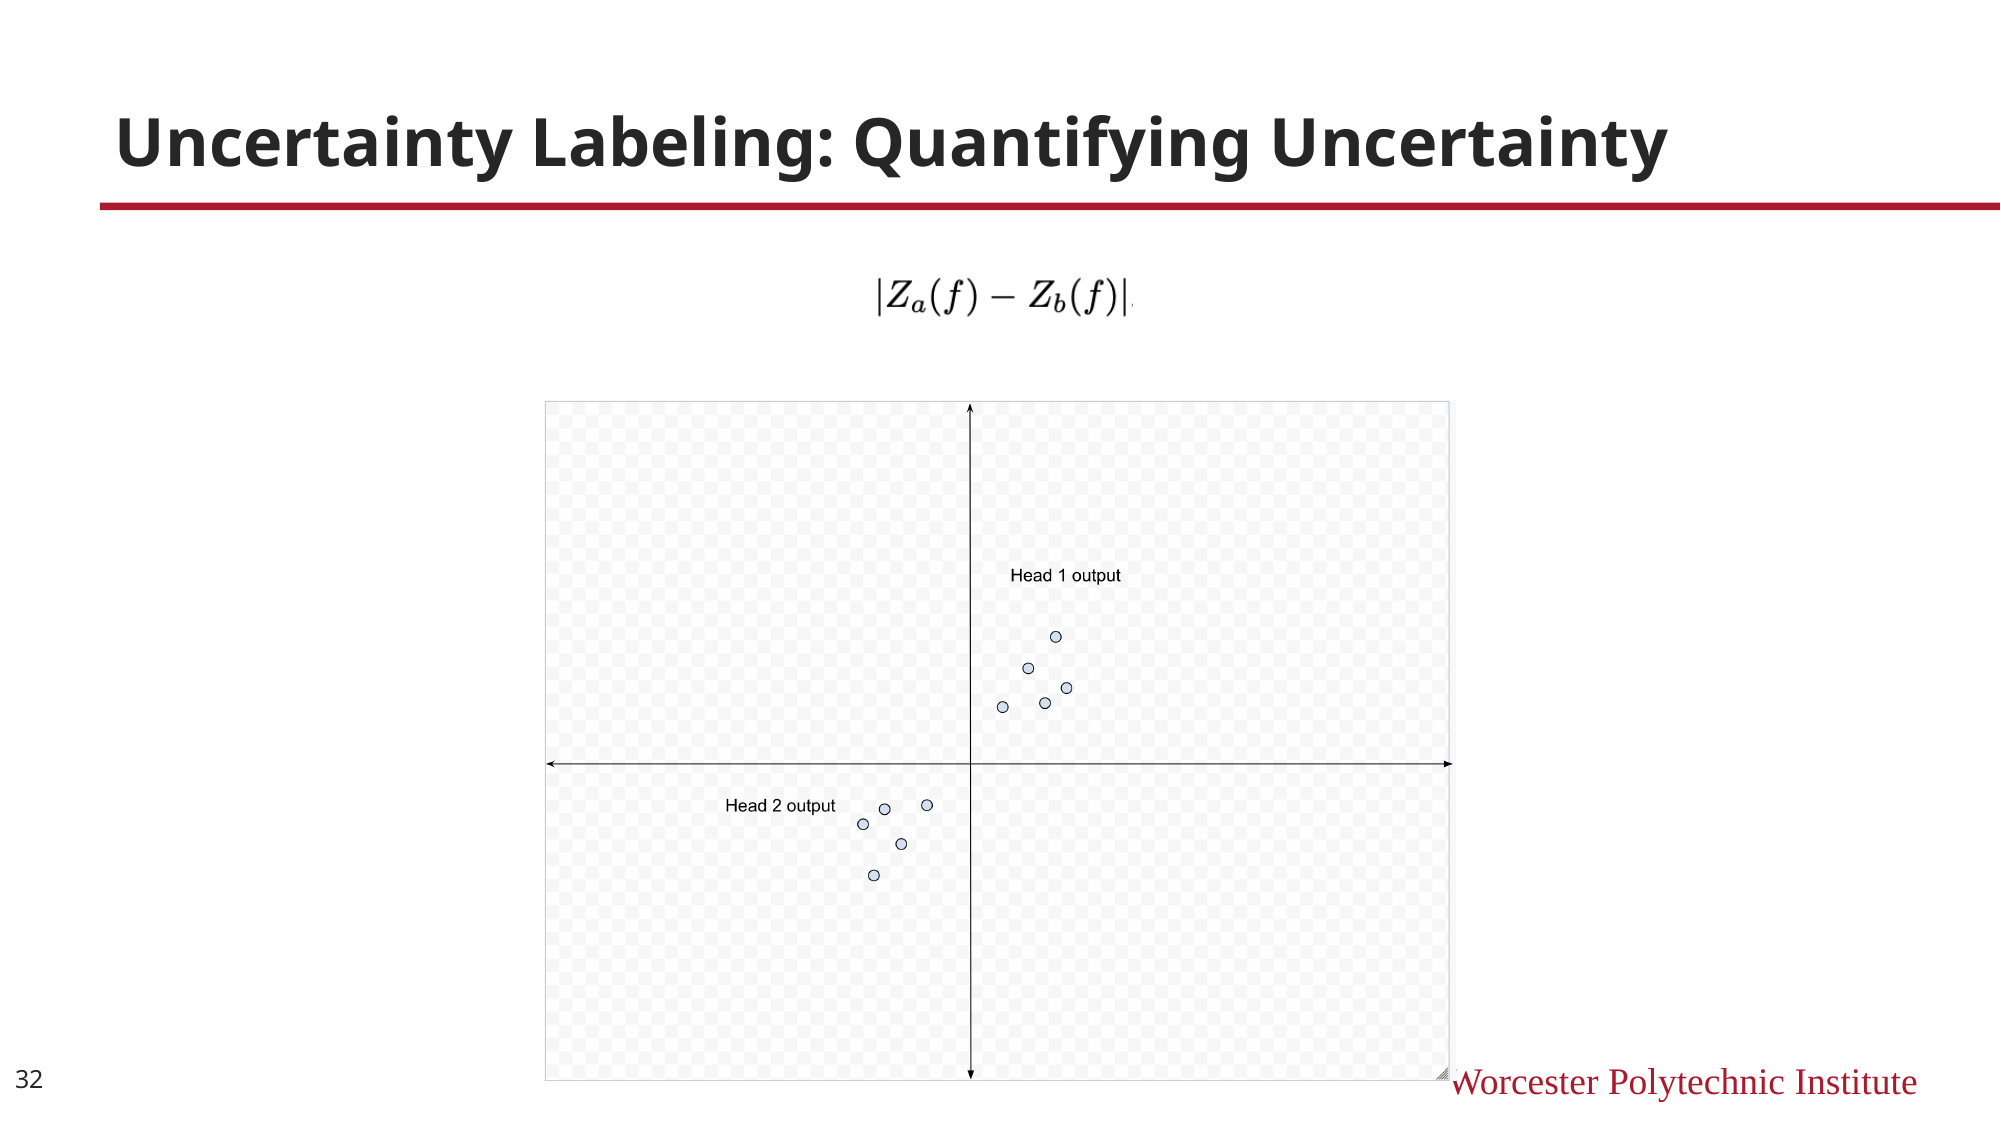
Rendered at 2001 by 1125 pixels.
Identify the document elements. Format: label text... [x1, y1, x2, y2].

picture [543, 400, 1457, 1081]
title Uncertainty Labeling: Quantifying Uncertainty [99, 56, 1900, 188]
slide_number 32 [0, 1047, 100, 1113]
picture [866, 273, 1133, 327]
